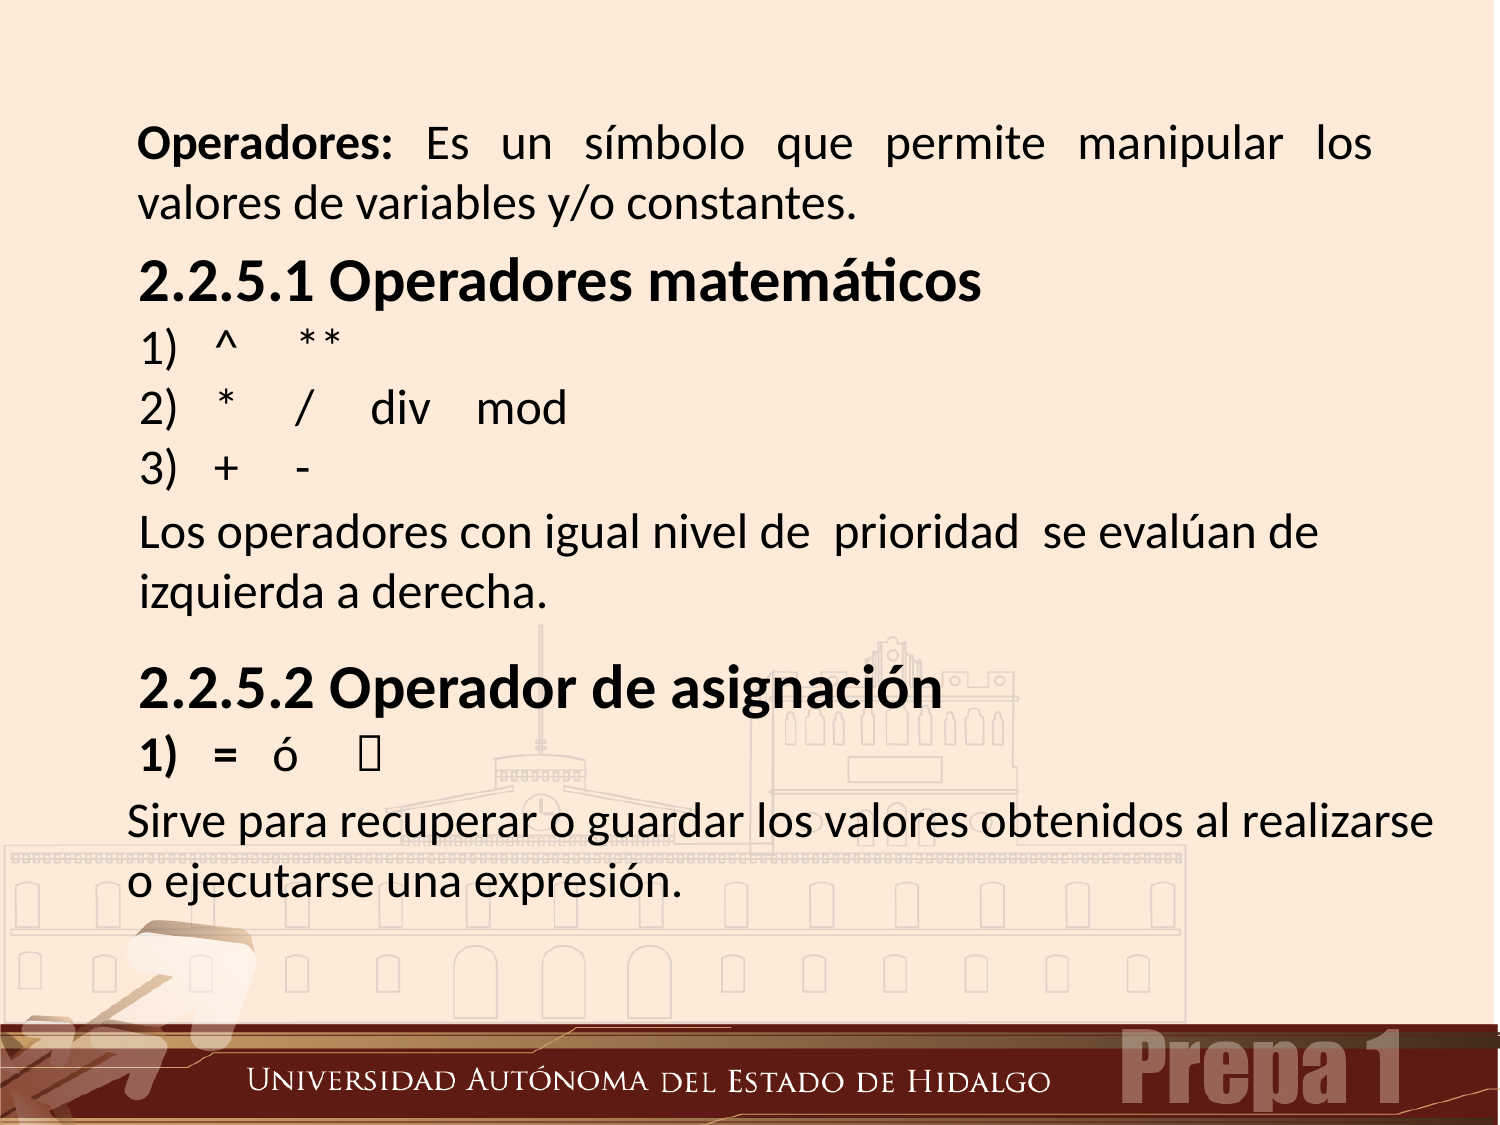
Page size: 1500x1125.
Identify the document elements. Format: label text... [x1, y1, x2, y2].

text_box 2.2.5.1 Operadores matemáticos ^ ** * / div mod + - [123, 231, 1046, 491]
picture [0, 0, 1500, 1125]
text_box Sirve para recuperar o guardar los valores obtenidos al realizarse o ejecutarse una expresión. [112, 780, 1459, 916]
text_box 2.2.5.2 Operador de asignación = ó  [123, 638, 1187, 780]
text_box Operadores: Es un símbolo que permite manipular los valores de variables y/o constantes. [122, 101, 1389, 237]
text_box Los operadores con igual nivel de prioridad se evalúan de izquierda a derecha. [123, 491, 1365, 627]
